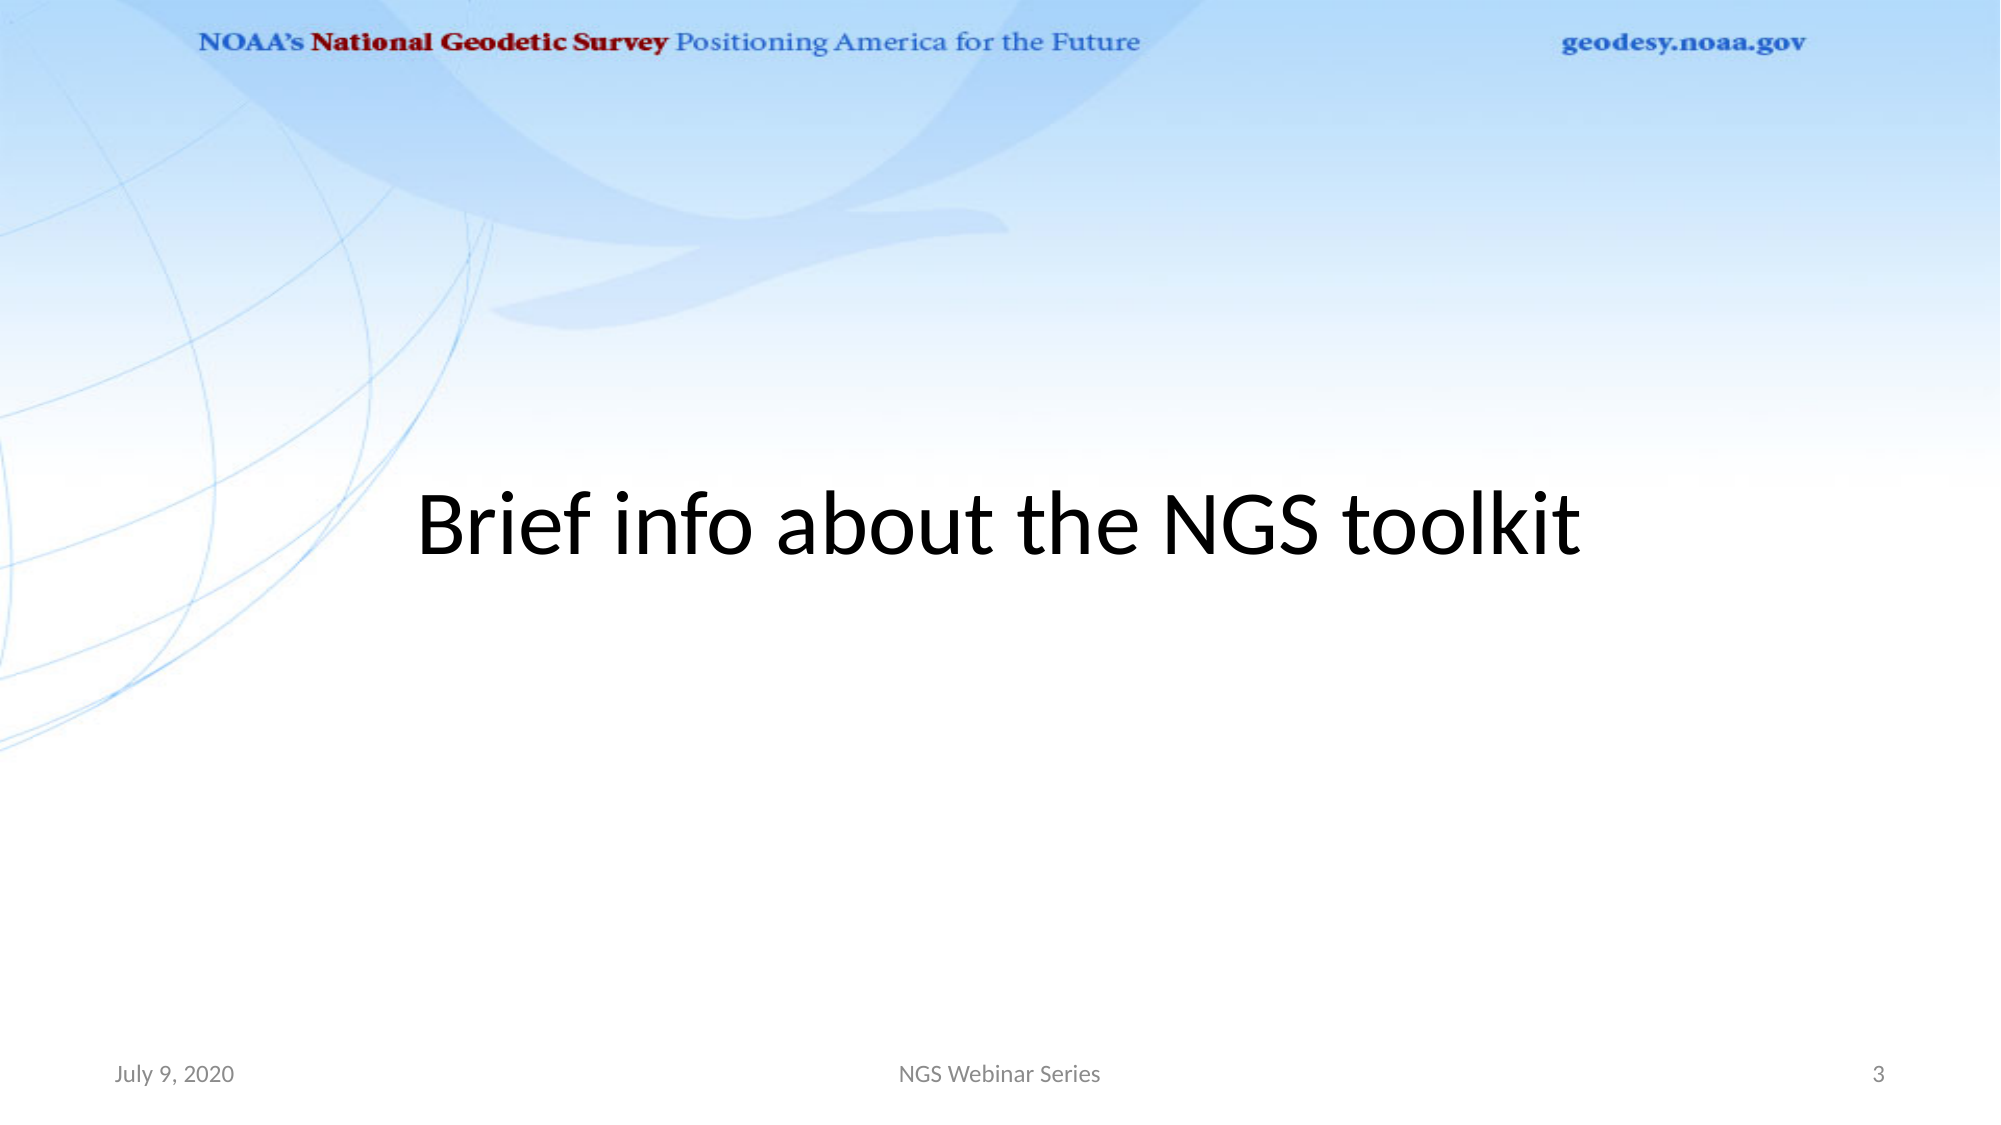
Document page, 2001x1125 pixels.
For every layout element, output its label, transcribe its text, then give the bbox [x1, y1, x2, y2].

title Brief info about the NGS toolkit [324, 423, 1675, 612]
picture [0, 0, 2001, 1125]
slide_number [99, 1042, 567, 1103]
footer NGS Webinar Series [683, 1042, 1317, 1103]
slide_number 3 [1433, 1042, 1900, 1103]
